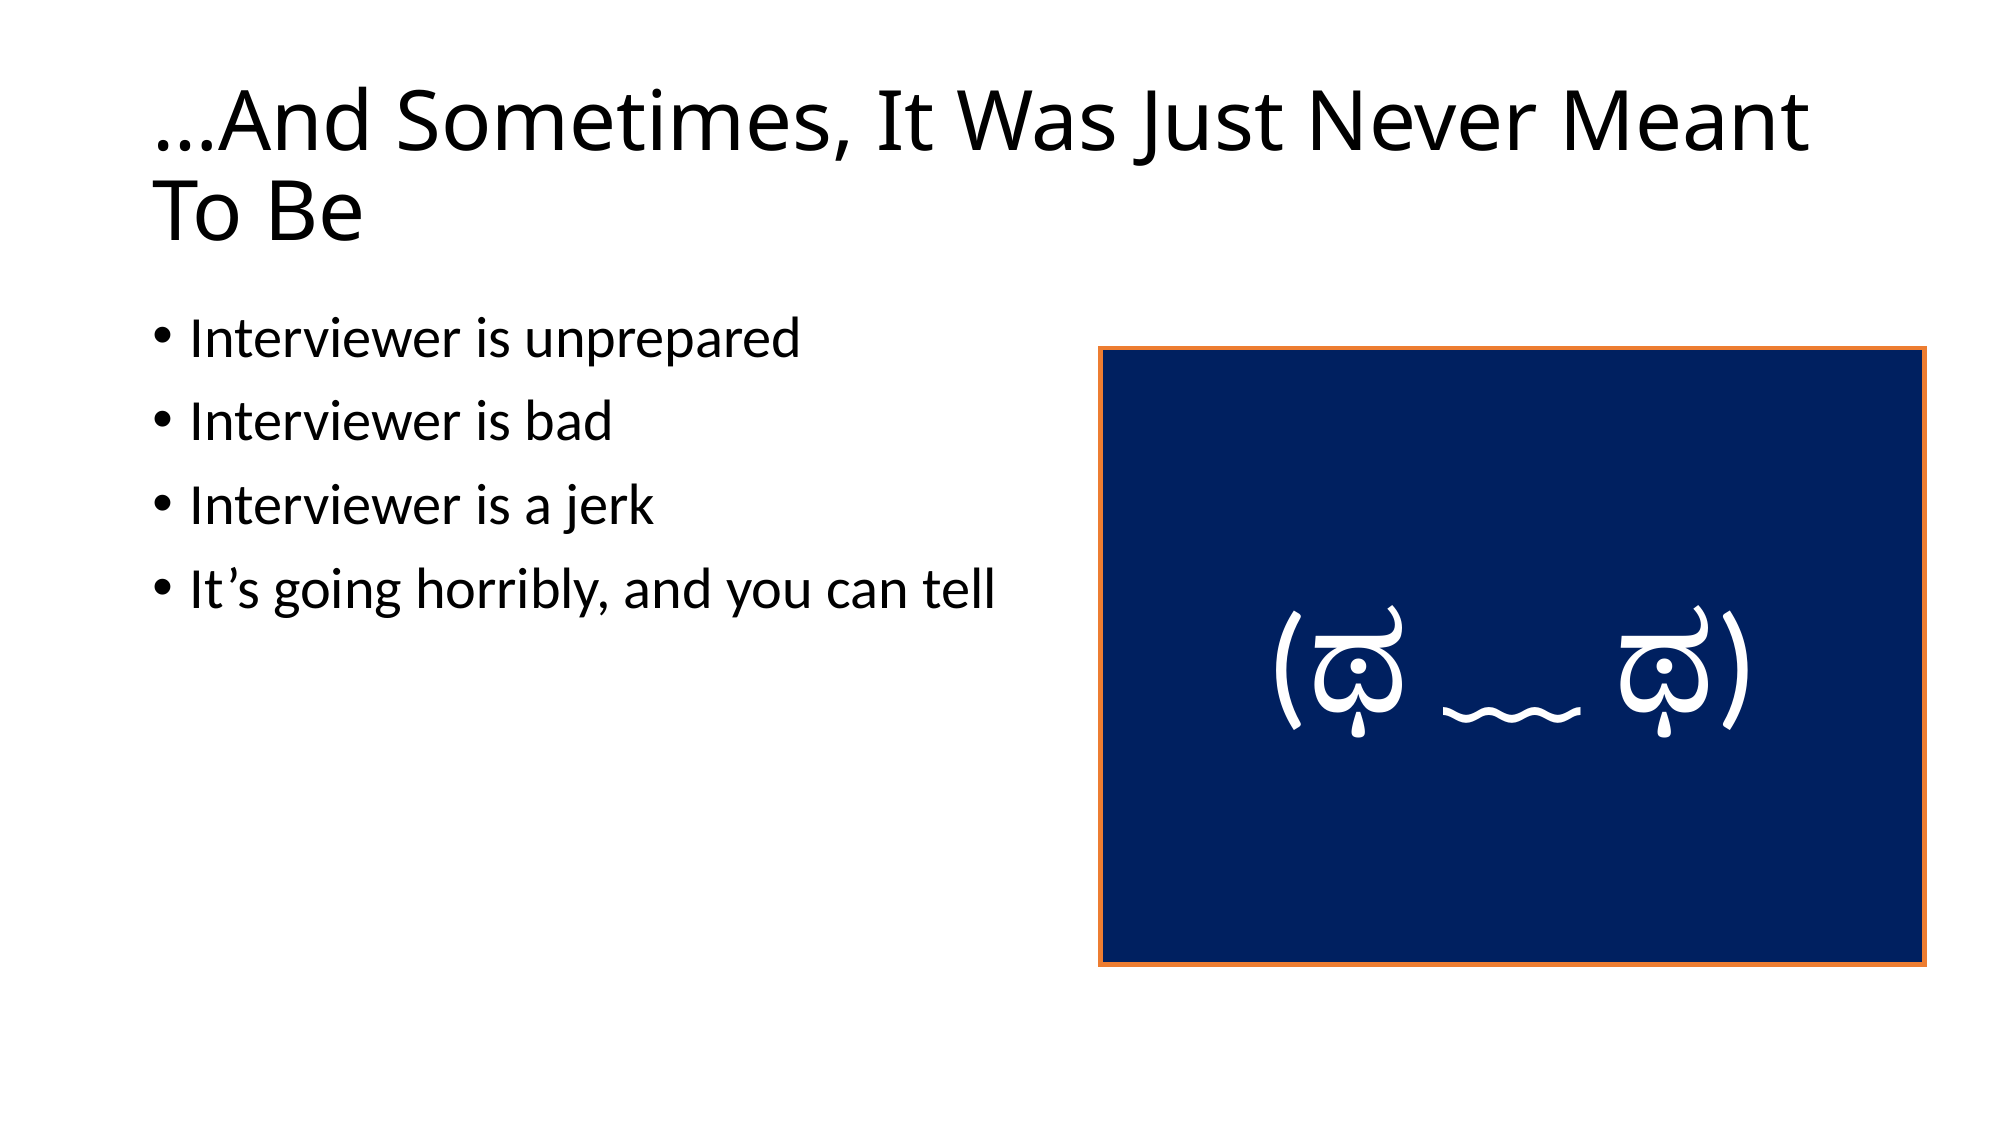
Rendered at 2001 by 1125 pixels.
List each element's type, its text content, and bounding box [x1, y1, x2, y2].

text_box (ಥ﹏ಥ) [1099, 347, 1925, 966]
title …And Sometimes, It Was Just Never Meant To Be [137, 59, 1863, 278]
list Interviewer is unprepared Interviewer is bad Interviewer is a jerk It’s going horribly, and you can tell [137, 299, 1053, 1014]
